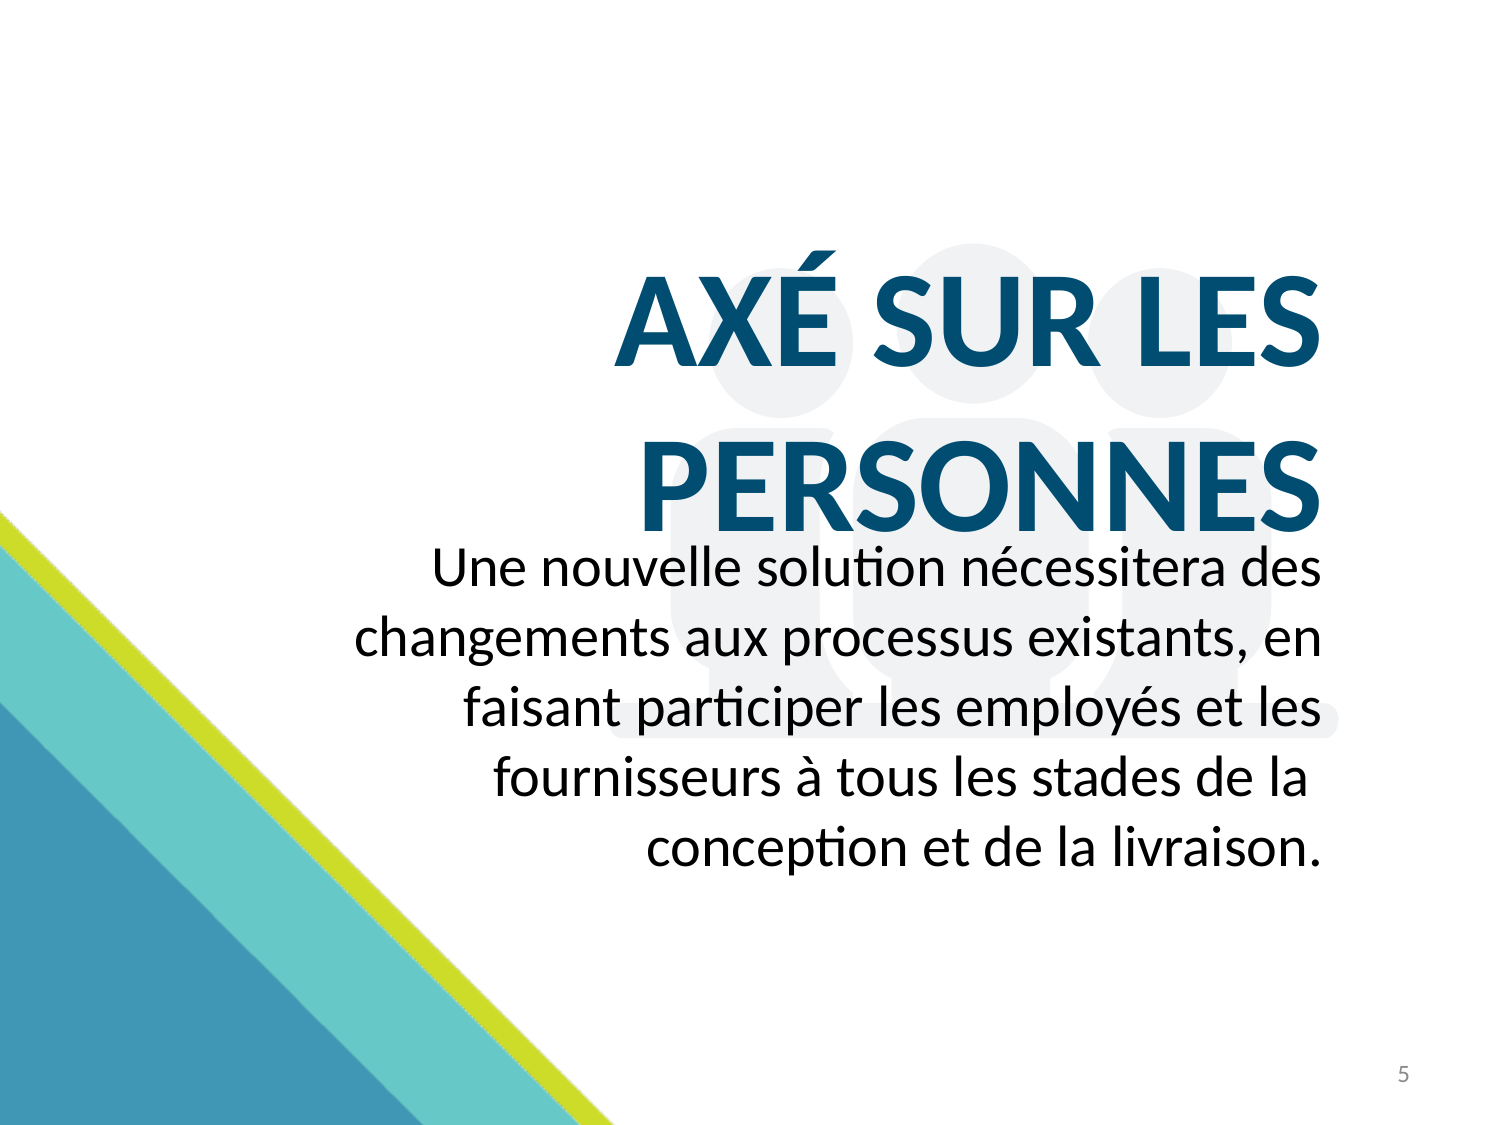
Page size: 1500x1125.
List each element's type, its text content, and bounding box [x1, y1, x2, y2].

title AXÉ SUR LES PERSONNES [159, 221, 1339, 384]
text_box Une nouvelle solution nécessitera des changements aux processus existants, en faisant participer les employés et les fournisseurs à tous les stades de la conception et de la livraison. [182, 521, 1338, 886]
picture [0, 475, 607, 681]
picture [0, 682, 651, 1125]
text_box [607, 243, 1339, 739]
slide_number 5 [1074, 1042, 1425, 1103]
